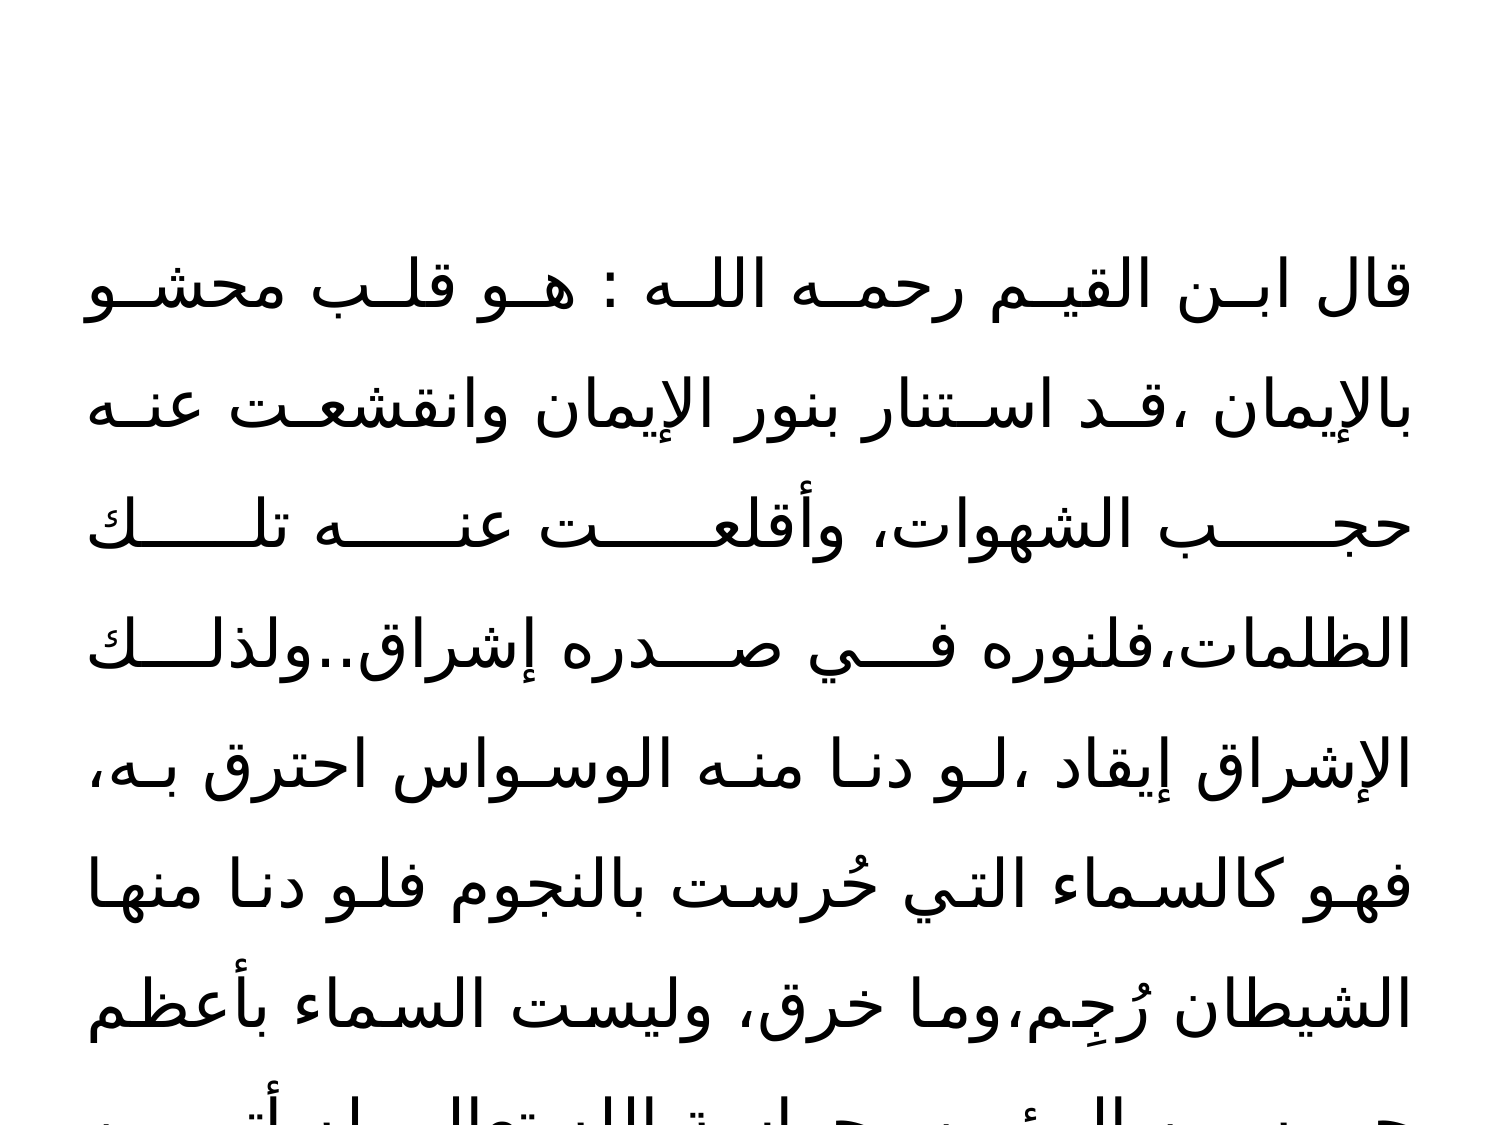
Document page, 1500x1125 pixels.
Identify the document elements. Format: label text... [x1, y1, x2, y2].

text_box قال ابن القيم رحمه الله : هو قلب محشو بالإيمان ،قد استنار بنور الإيمان وانقشعت عنه حجب الشهوات، وأقلعت عنه تلك الظلمات،فلنوره في صدره إشراق..ولذلك الإشراق إيقاد ،لو دنا منه الوسواس احترق به، فهو كالسماء التي حُرست بالنجوم فلو دنا منها الشيطان رُجِم،وما خرق، وليست السماء بأعظم حرمه من المؤمن وحراسة الله تعالي له أتم من حراسة السماء. [71, 193, 1430, 1125]
